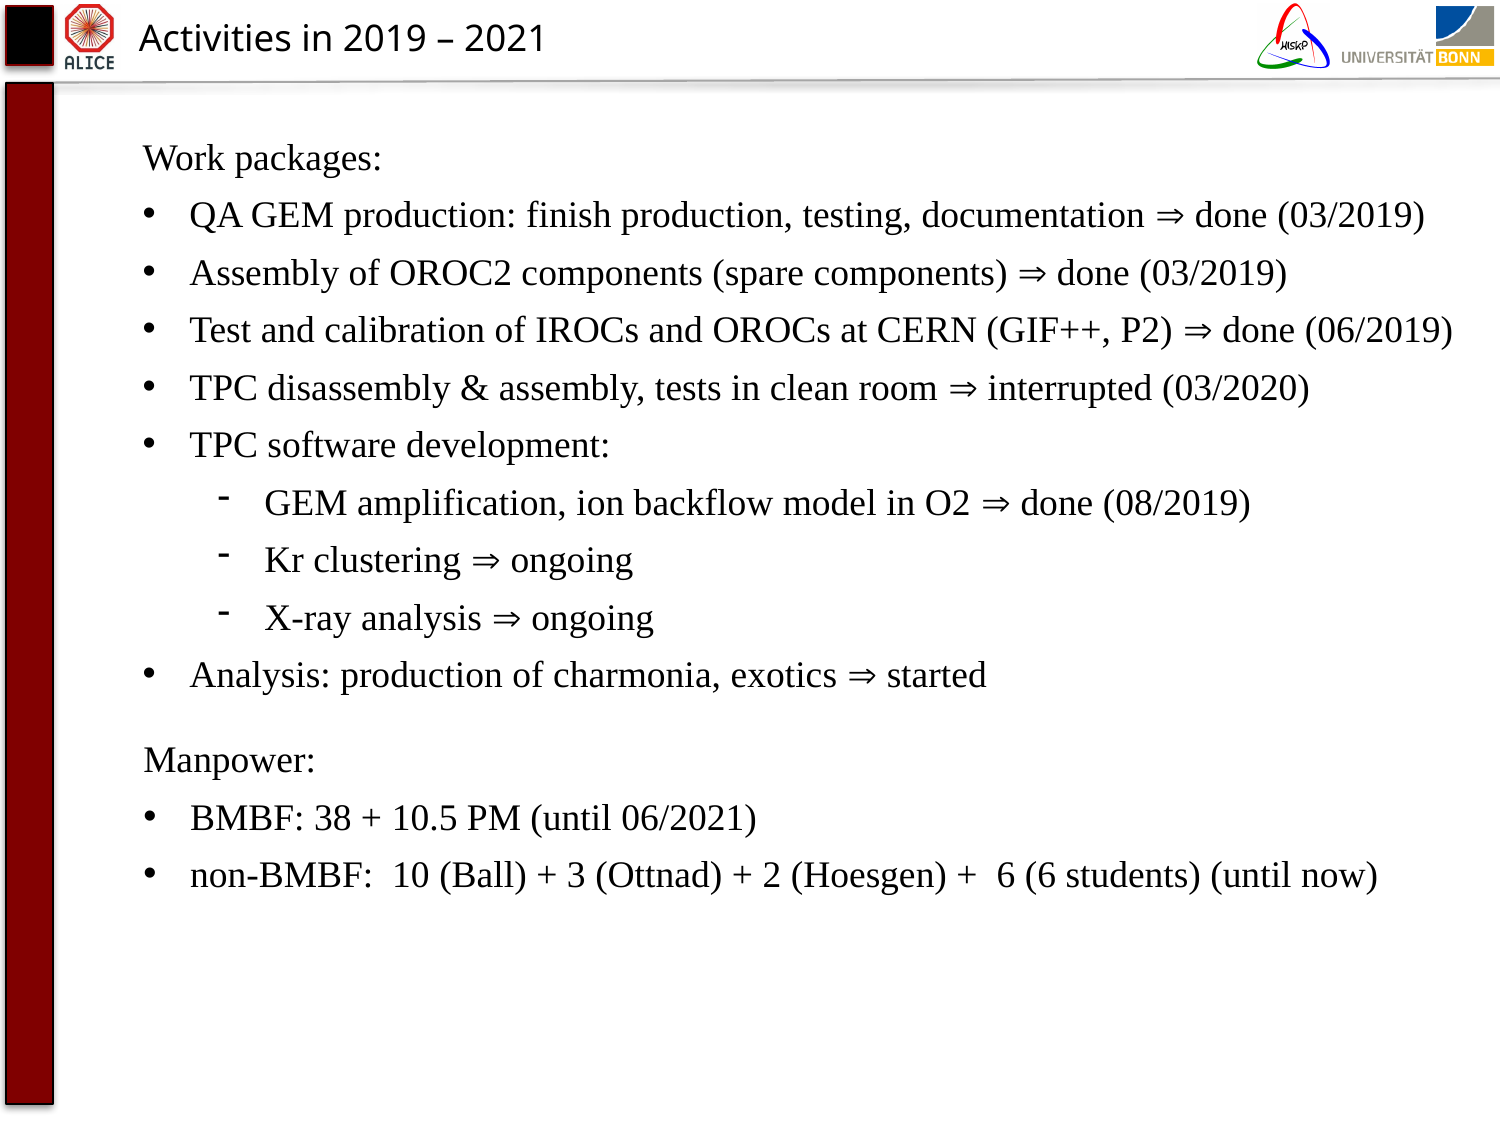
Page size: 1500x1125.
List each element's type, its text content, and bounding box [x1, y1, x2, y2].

picture [58, 4, 121, 70]
title Activities in 2019 – 2021 [123, 7, 1270, 67]
text_box Work packages: QA GEM production: finish production, testing, documentation  done (03/2019) Assembly of OROC2 components (spare components)  done (03/2019) Test and calibration of IROCs and OROCs at CERN (GIF++, P2)  done (06/2019) TPC disassembly & assembly, tests in clean room  interrupted (03/2020) TPC software development: GEM amplification, ion backflow model in O2  done (08/2019) Kr clustering  ongoing X-ray analysis  ongoing Analysis: production of charmonia, exotics  started [127, 125, 1469, 703]
picture [1257, 2, 1495, 75]
text_box Manpower: BMBF: 38 + 10.5 PM (until 06/2021) non-BMBF: 10 (Ball) + 3 (Ottnad) + 2 (Hoesgen) + 6 (6 students) (until now) [128, 727, 1414, 903]
